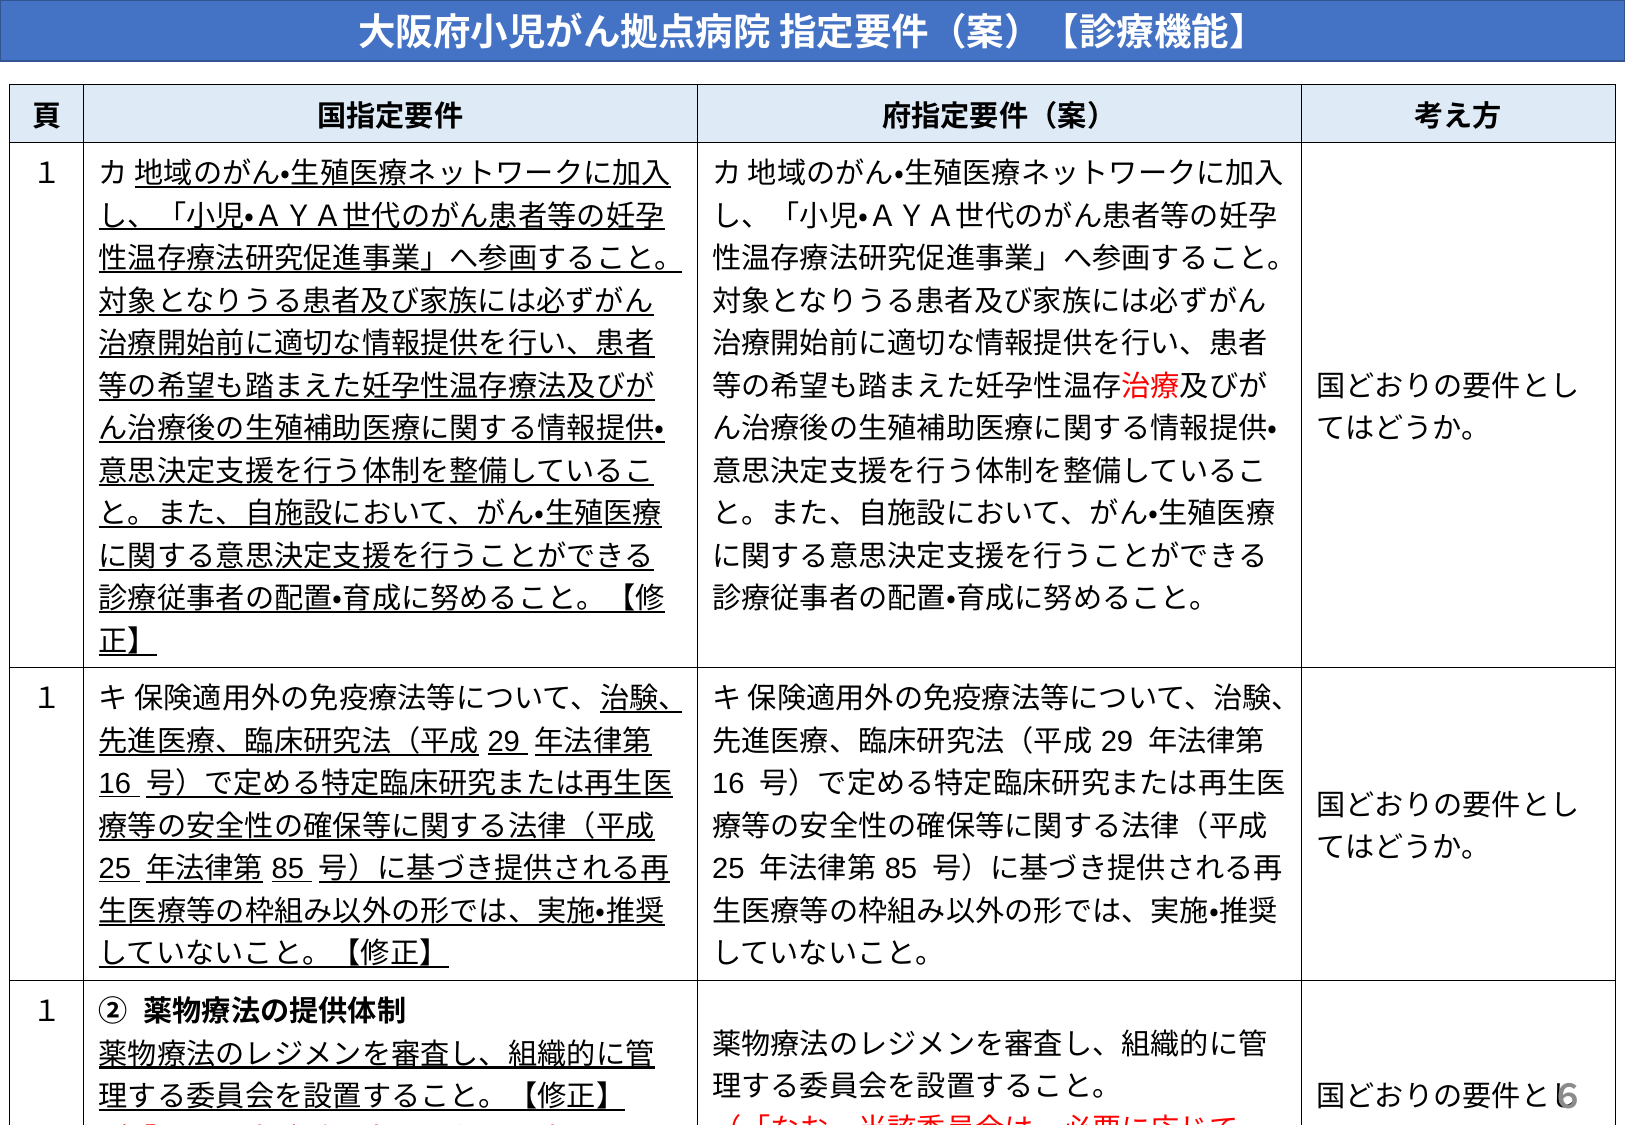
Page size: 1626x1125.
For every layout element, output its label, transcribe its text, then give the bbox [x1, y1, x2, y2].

table_cell 国どおりの要件としてはどうか。 [1302, 981, 1615, 1125]
table_cell １ [10, 143, 83, 667]
table_header 頁 [10, 85, 83, 142]
table_cell 薬物療法のレジメンを審査し、組織的に管理する委員会を設置すること。 （「なお、当該委員会は、必要に応じて、キャンサーボードと連携協力すること。」は削除） [698, 981, 1301, 1125]
table_cell １ [10, 668, 83, 980]
table_header 国指定要件 [84, 85, 697, 142]
table_cell カ 地域のがん・生殖医療ネットワークに加入し、「小児・ＡＹＡ世代のがん患者等の妊孕性温存療法研究促進事業」へ参画すること。対象となりうる患者及び家族には必ずがん治療開始前に適切な情報提供を行い、患者等の希望も踏まえた妊孕性温存治療及びがん治療後の生殖補助医療に関する情報提供・意思決定支援を行う体制を整備していること。また、自施設において、がん・生殖医療に関する意思決定支援を行うことができる診療従事者の配置・育成に努めること。 [698, 143, 1301, 667]
table_cell 国どおりの要件としてはどうか。 [1302, 668, 1615, 980]
table_cell キ 保険適用外の免疫療法等について、治験、先進医療、臨床研究法（平成29 年法律第16 号）で定める特定臨床研究または再生医療等の安全性の確保等に関する法律（平成25 年法律第85 号）に基づき提供される再生医療等の枠組み以外の形では、実施・推奨していないこと。 [698, 668, 1301, 980]
slide_number ６ [1233, 1065, 1600, 1125]
text_box 大阪府小児がん拠点病院 指定要件（案）【診療機能】 [0, 0, 1625, 62]
table_cell カ 地域のがん・生殖医療ネットワークに加入し、「小児・ＡＹＡ世代のがん患者等の妊孕性温存療法研究促進事業」へ参画すること。対象となりうる患者及び家族には必ずがん治療開始前に適切な情報提供を行い、患者等の希望も踏まえた妊孕性温存療法及びがん治療後の生殖補助医療に関する情報提供・意思決定支援を行う体制を整備していること。また、自施設において、がん・生殖医療に関する意思決定支援を行うことができる診療従事者の配置・育成に努めること。【修正】 [84, 143, 697, 667]
table_header 府指定要件（案） [698, 85, 1301, 142]
table_cell １ [10, 981, 83, 1125]
table_header 考え方 [1302, 85, 1615, 142]
table_cell キ 保険適用外の免疫療法等について、治験、先進医療、臨床研究法（平成29 年法律第16 号）で定める特定臨床研究または再生医療等の安全性の確保等に関する法律（平成25 年法律第85 号）に基づき提供される再生医療等の枠組み以外の形では、実施・推奨していないこと。【修正】 [84, 668, 697, 980]
table_cell ② 薬物療法の提供体制 薬物療法のレジメンを審査し、組織的に管理する委員会を設置すること。【修正】 （「なお、当該委員会は、必要に応じて、キャンサーボードと連携協力すること。」は削除） [84, 981, 697, 1125]
table_cell 国どおりの要件としてはどうか。 [1302, 143, 1615, 667]
